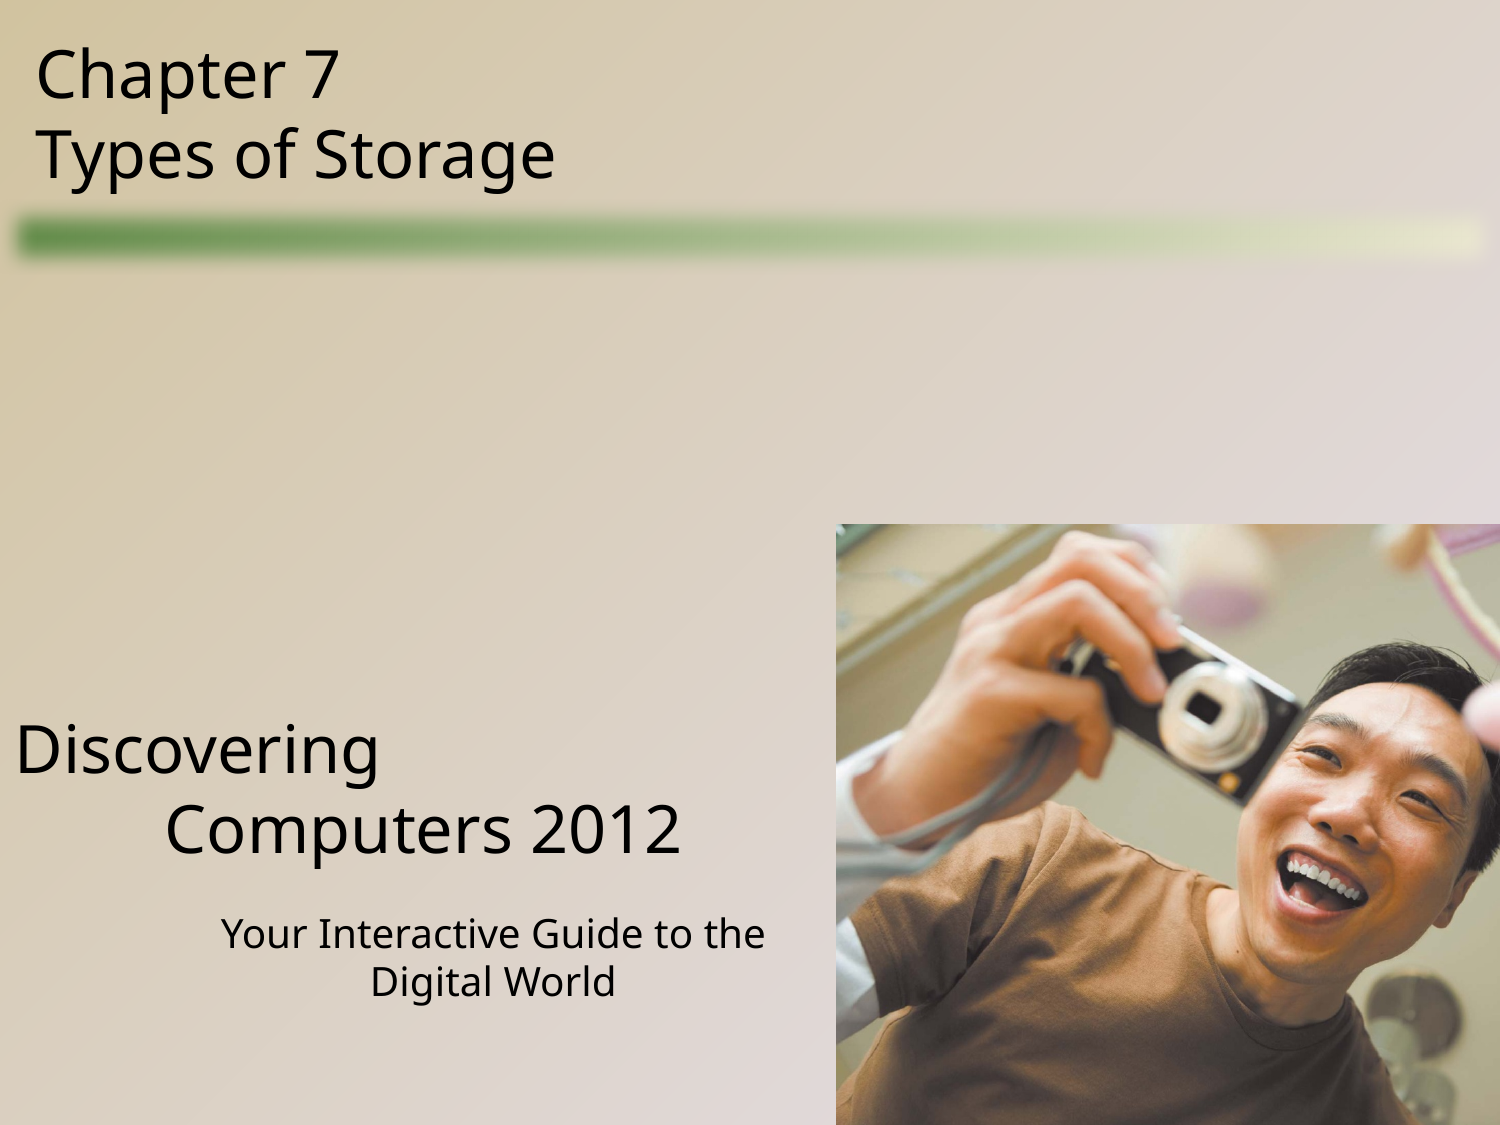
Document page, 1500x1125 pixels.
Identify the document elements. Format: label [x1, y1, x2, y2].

picture [836, 524, 1500, 1125]
